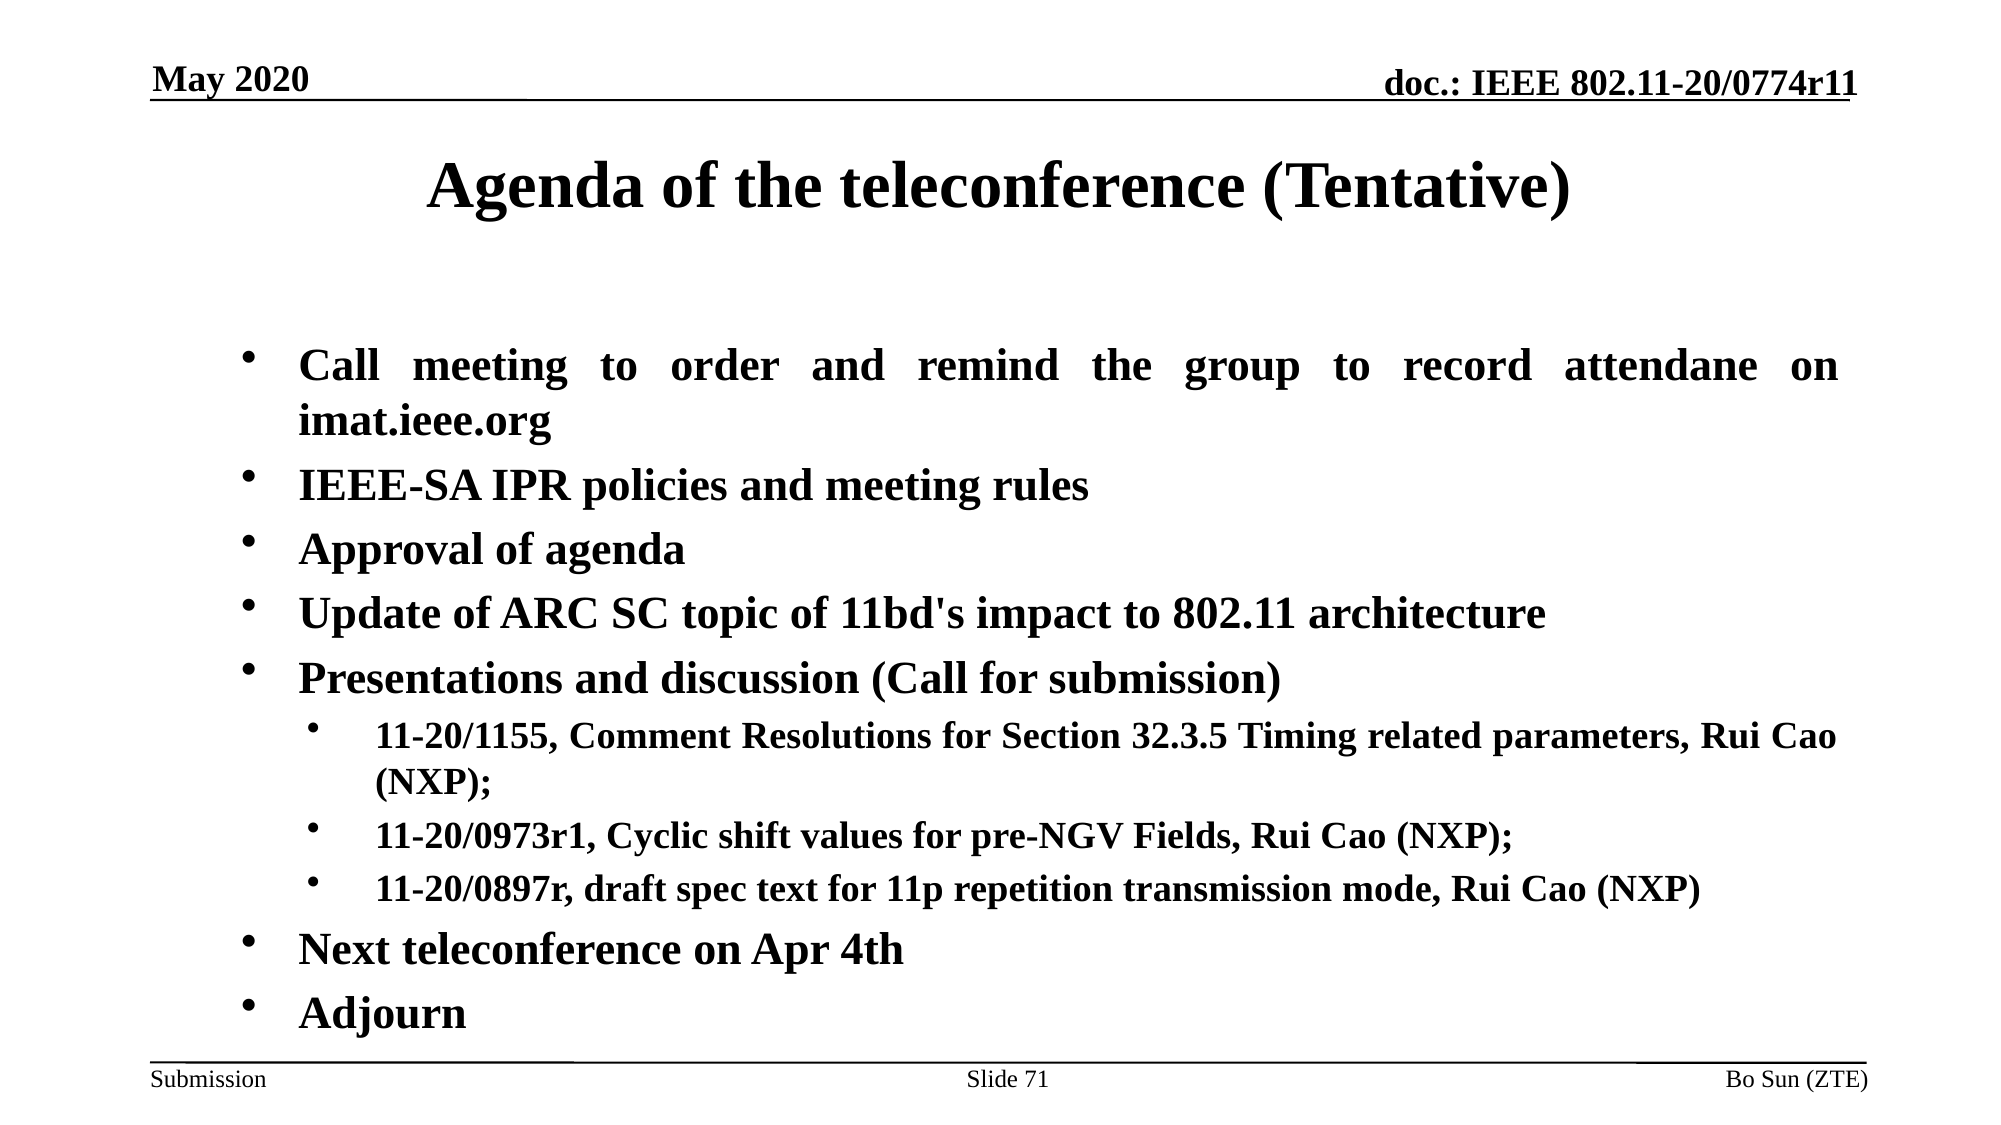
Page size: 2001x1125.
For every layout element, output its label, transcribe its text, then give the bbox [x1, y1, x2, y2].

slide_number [152, 54, 563, 100]
text_box Call meeting to order and remind the group to record attendane on imat.ieee.org IEEE-SA IPR policies and meeting rules Approval of agenda Update of ARC SC topic of 11bd's impact to 802.11 architecture Presentations and discussion (Call for submission) 11-20/1155, Comment Resolutions for Section 32.3.5 Timing related parameters, Rui Cao (NXP); 11-20/0973r1, Cyclic shift values for pre-NGV Fields, Rui Cao (NXP); 11-20/0897r, draft spec text for 11p repetition transmission mode, Rui Cao (NXP) Next teleconference on Apr 4th Adjourn [225, 327, 1855, 1049]
footer Bo Sun (ZTE) [1171, 1061, 1869, 1093]
slide_number Slide [949, 1061, 1067, 1123]
text_box Agenda of the teleconference (Tentative) [362, 99, 1638, 262]
